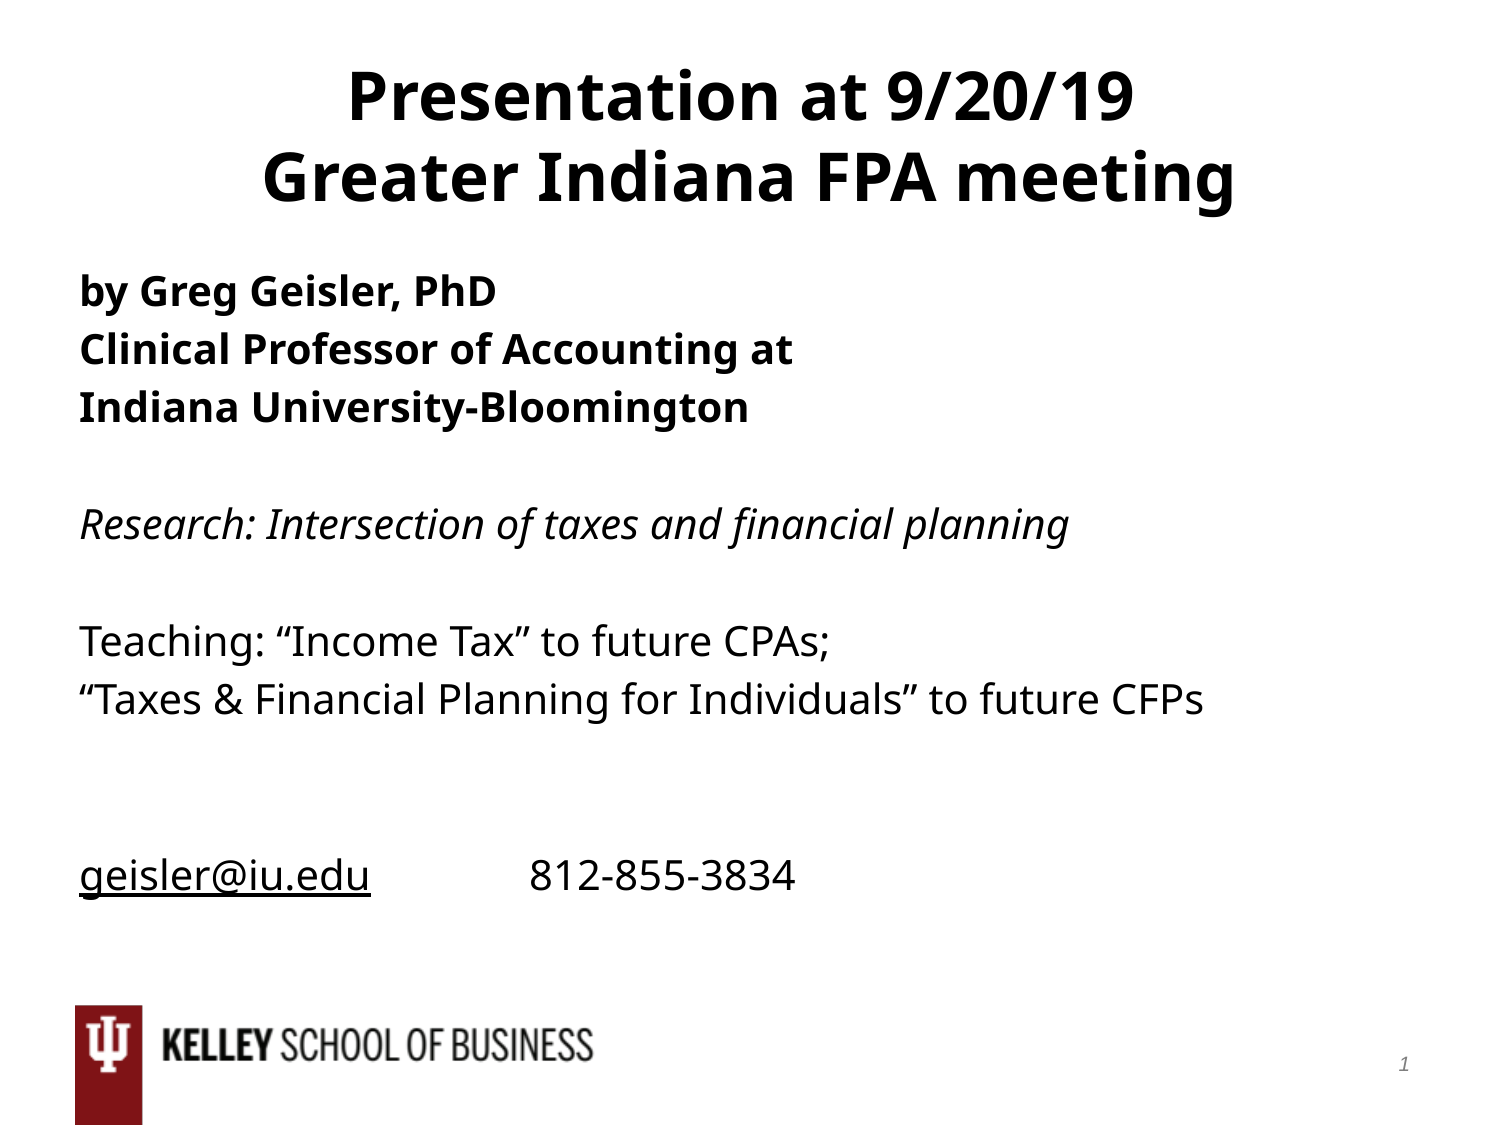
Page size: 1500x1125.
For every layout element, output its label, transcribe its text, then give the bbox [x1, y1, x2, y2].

list by Greg Geisler, PhD Clinical Professor of Accounting at Indiana University-Bloomington Research: Intersection of taxes and financial planning Teaching: “Income Tax” to future CPAs; “Taxes & Financial Planning for Individuals” to future CFPs geisler@iu.edu 812-855-3834 [64, 256, 1436, 991]
title Presentation at 9/20/19 Greater Indiana FPA meeting [75, 45, 1425, 224]
slide_number 0 [1233, 1032, 1425, 1093]
